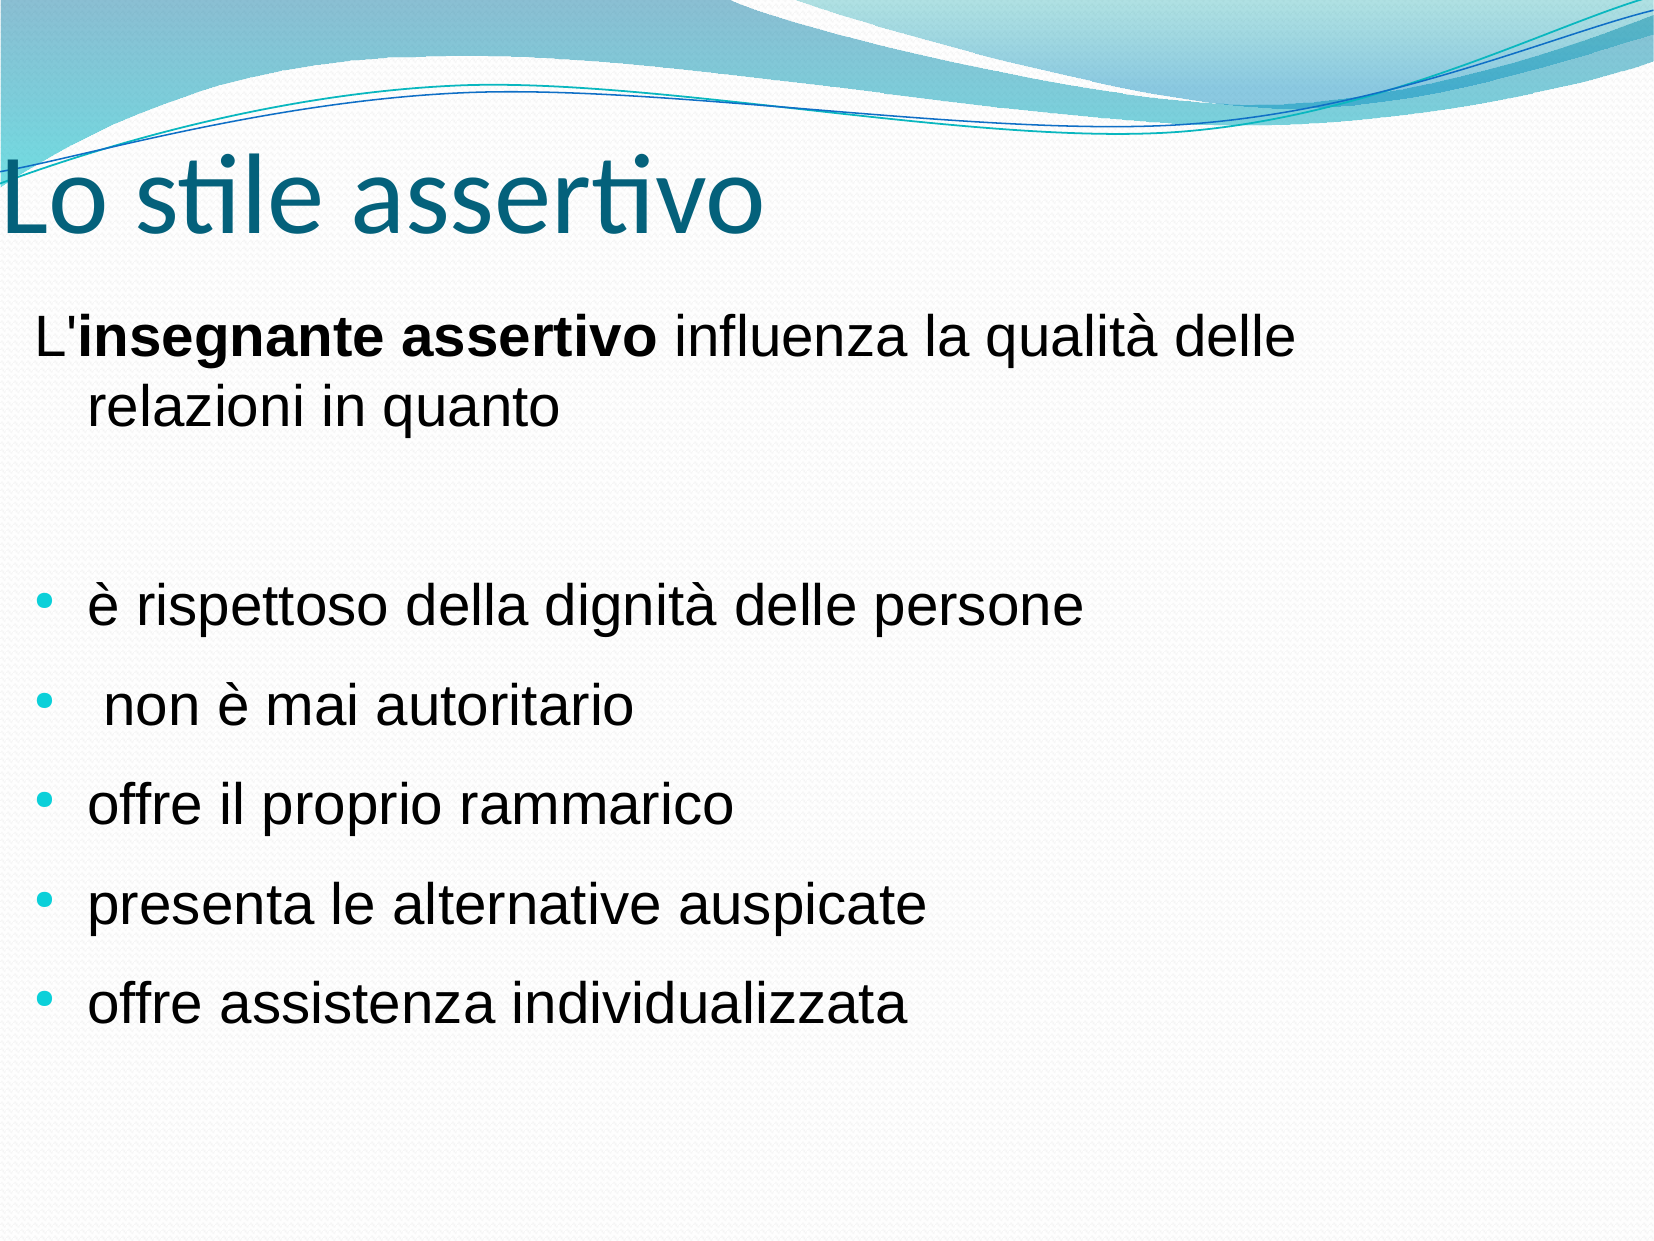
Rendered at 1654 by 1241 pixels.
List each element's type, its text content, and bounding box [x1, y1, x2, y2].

title Lo stile assertivo [0, 49, 1489, 257]
list L'insegnante assertivo influenza la qualità delle relazioni in quanto è rispettoso della dignità delle persone non è mai autoritario offre il proprio rammarico presenta le alternative auspicate offre assistenza individualizzata [0, 290, 1489, 1109]
